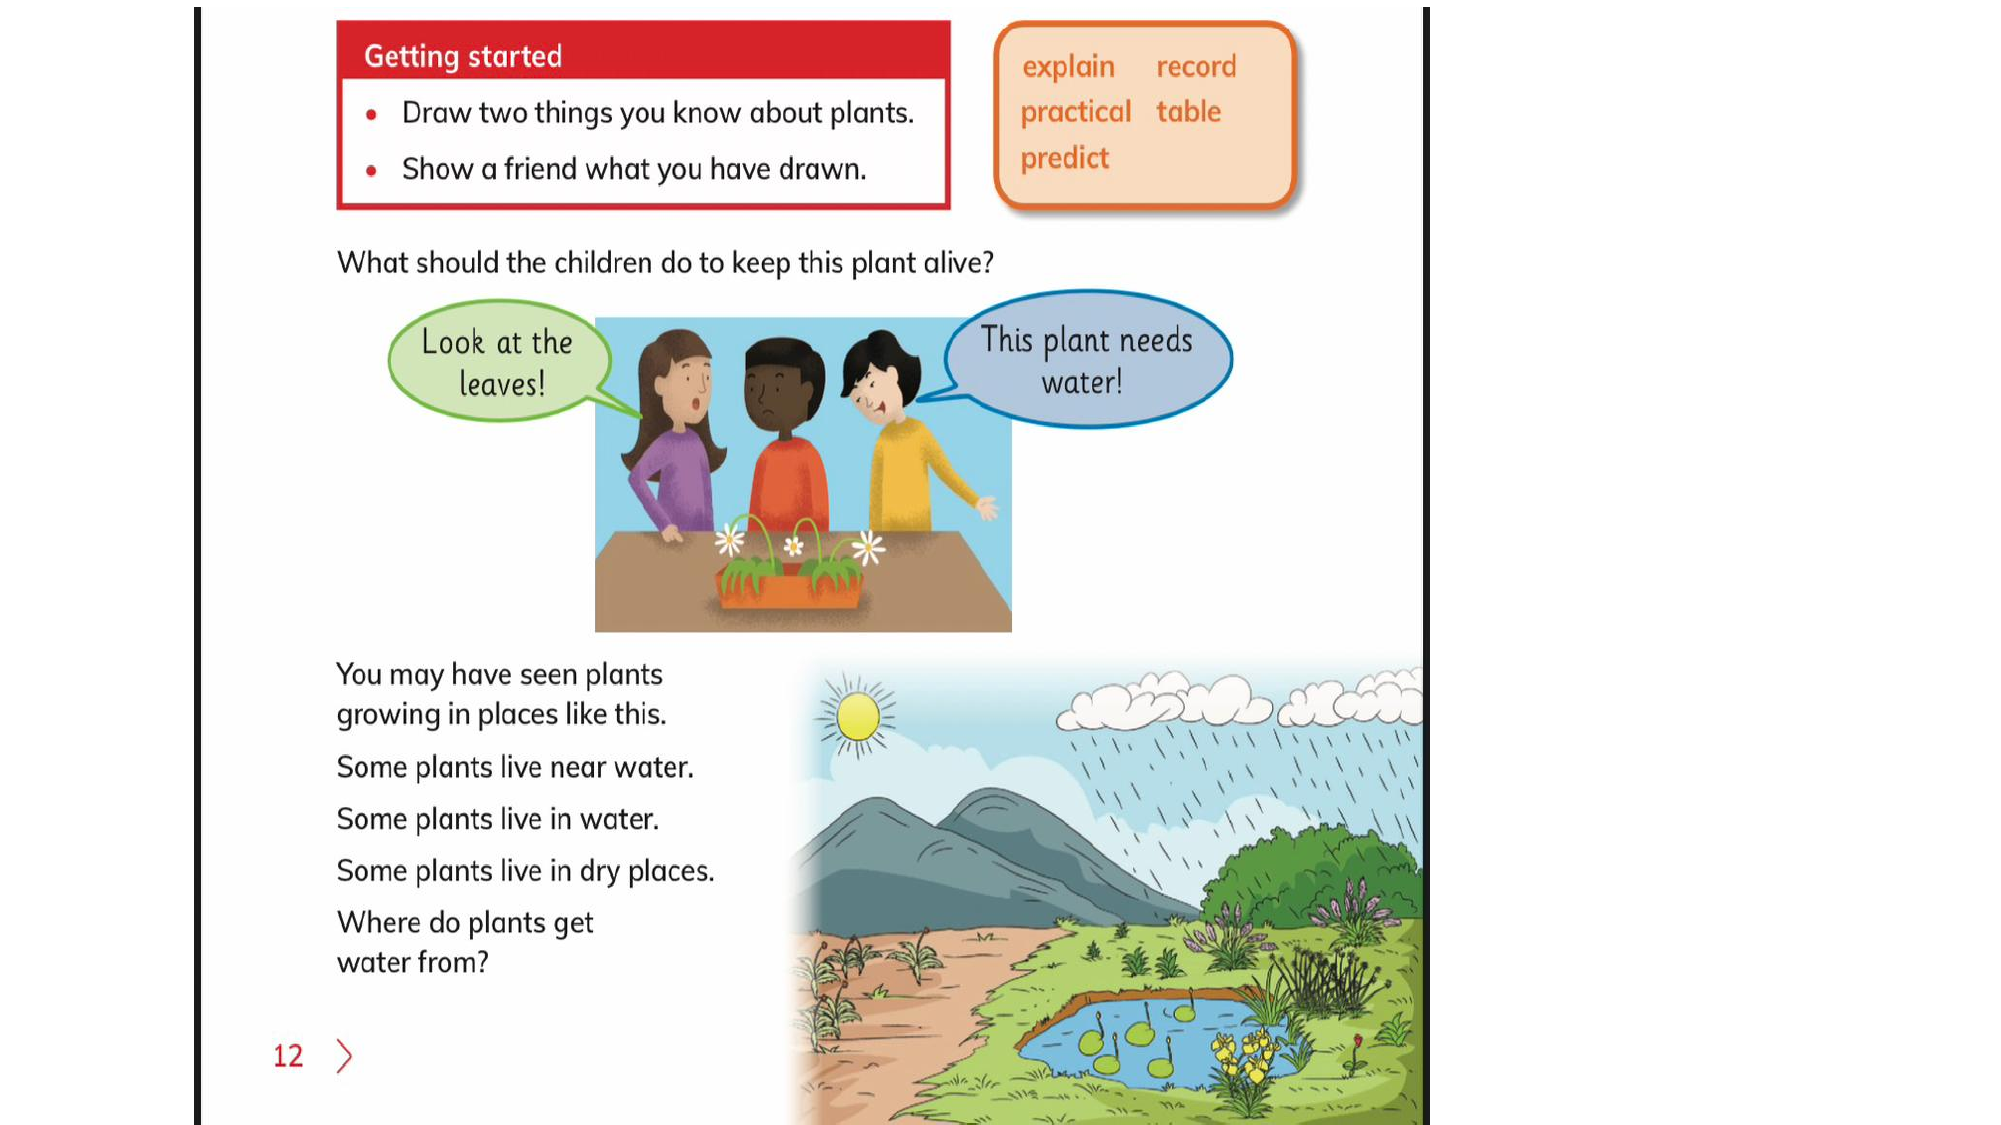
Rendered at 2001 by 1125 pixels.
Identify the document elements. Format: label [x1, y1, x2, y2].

list [194, 7, 1430, 1125]
